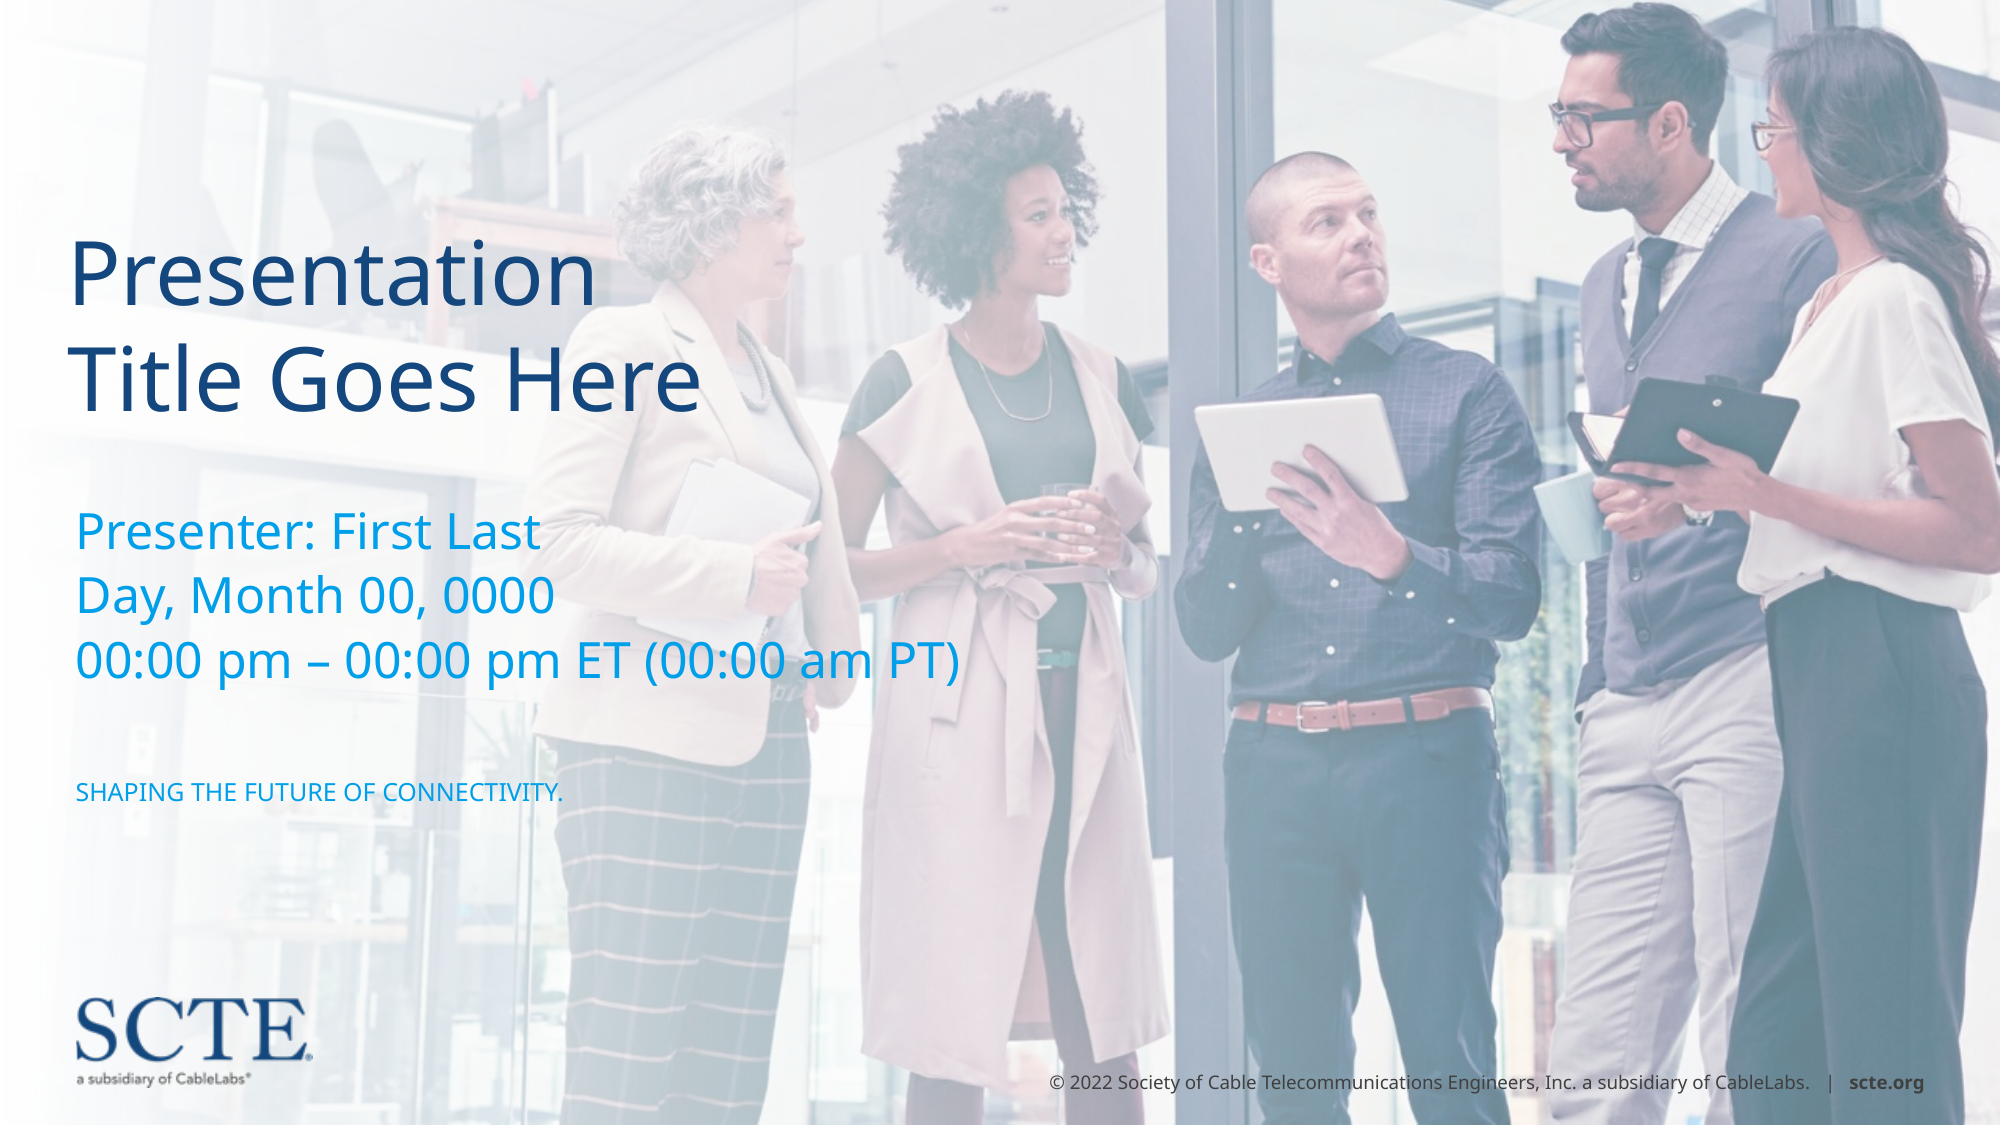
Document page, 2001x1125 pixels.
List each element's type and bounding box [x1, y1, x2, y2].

text_box [0, 0, 2000, 1125]
